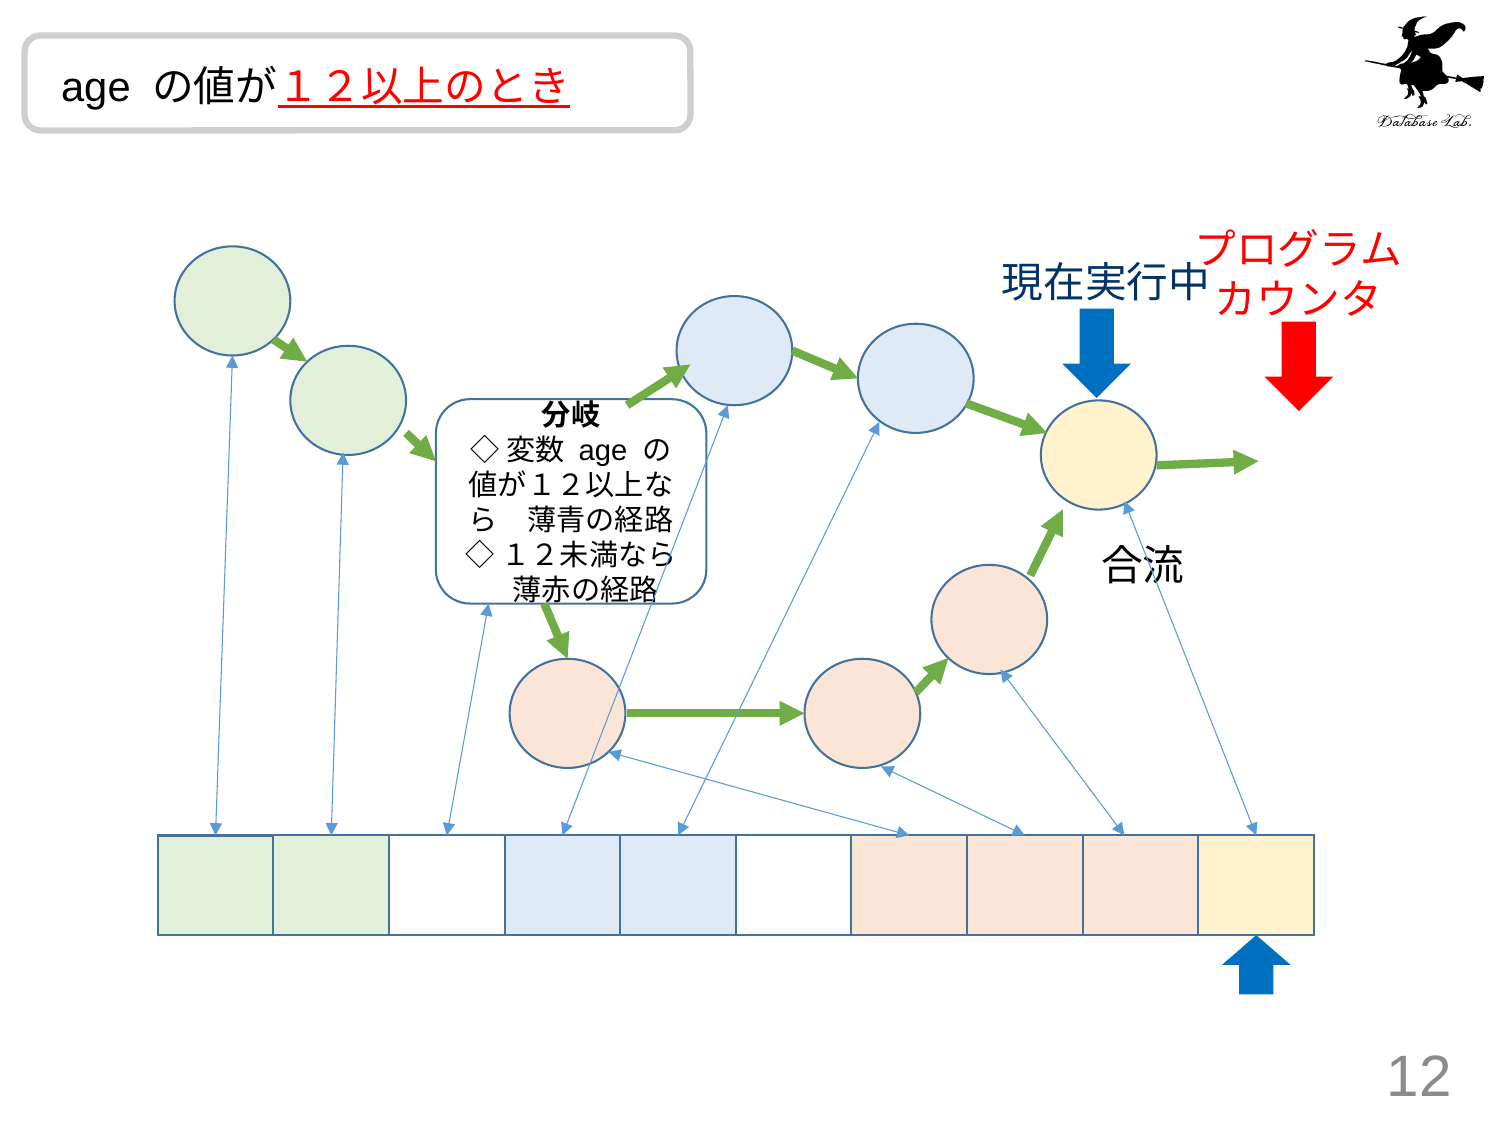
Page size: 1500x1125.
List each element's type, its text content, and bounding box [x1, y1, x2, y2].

text_box [1219, 933, 1294, 996]
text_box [331, 452, 344, 836]
text_box [880, 660, 922, 751]
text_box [24, 35, 691, 131]
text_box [1030, 509, 1063, 576]
text_box 合流 [1086, 531, 1124, 598]
text_box [272, 834, 388, 936]
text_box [215, 355, 233, 836]
text_box [675, 295, 794, 407]
text_box [157, 834, 272, 936]
text_box [1039, 399, 1158, 511]
text_box [1262, 332, 1336, 413]
text_box [388, 834, 504, 936]
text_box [880, 766, 1000, 836]
text_box [930, 563, 1049, 676]
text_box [965, 403, 1048, 433]
text_box 分岐 ◇変数 age の値が１２以上なら 薄青の経路 ◇１２未満なら 薄赤の経路 [434, 398, 626, 605]
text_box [792, 350, 858, 379]
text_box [1156, 461, 1259, 466]
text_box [915, 658, 949, 693]
picture [1362, 14, 1486, 130]
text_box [446, 603, 489, 836]
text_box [678, 421, 880, 751]
text_box [1059, 315, 1134, 400]
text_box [1000, 669, 1124, 836]
text_box [173, 245, 292, 357]
text_box [856, 322, 975, 434]
text_box [735, 836, 850, 936]
text_box [289, 344, 408, 456]
text_box [850, 836, 966, 936]
slide_number 12 [1129, 1042, 1467, 1103]
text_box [562, 405, 728, 836]
text_box [966, 836, 1082, 936]
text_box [1124, 501, 1257, 836]
text_box [508, 659, 562, 769]
text_box [1082, 836, 1197, 936]
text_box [608, 751, 910, 836]
text_box [1197, 834, 1315, 936]
text_box [619, 836, 735, 936]
text_box [504, 834, 619, 936]
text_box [626, 364, 691, 405]
text_box 現在実行中 [986, 248, 1228, 315]
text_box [544, 603, 562, 659]
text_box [406, 432, 436, 462]
text_box プログラム カウンタ [1177, 215, 1419, 332]
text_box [273, 339, 308, 362]
